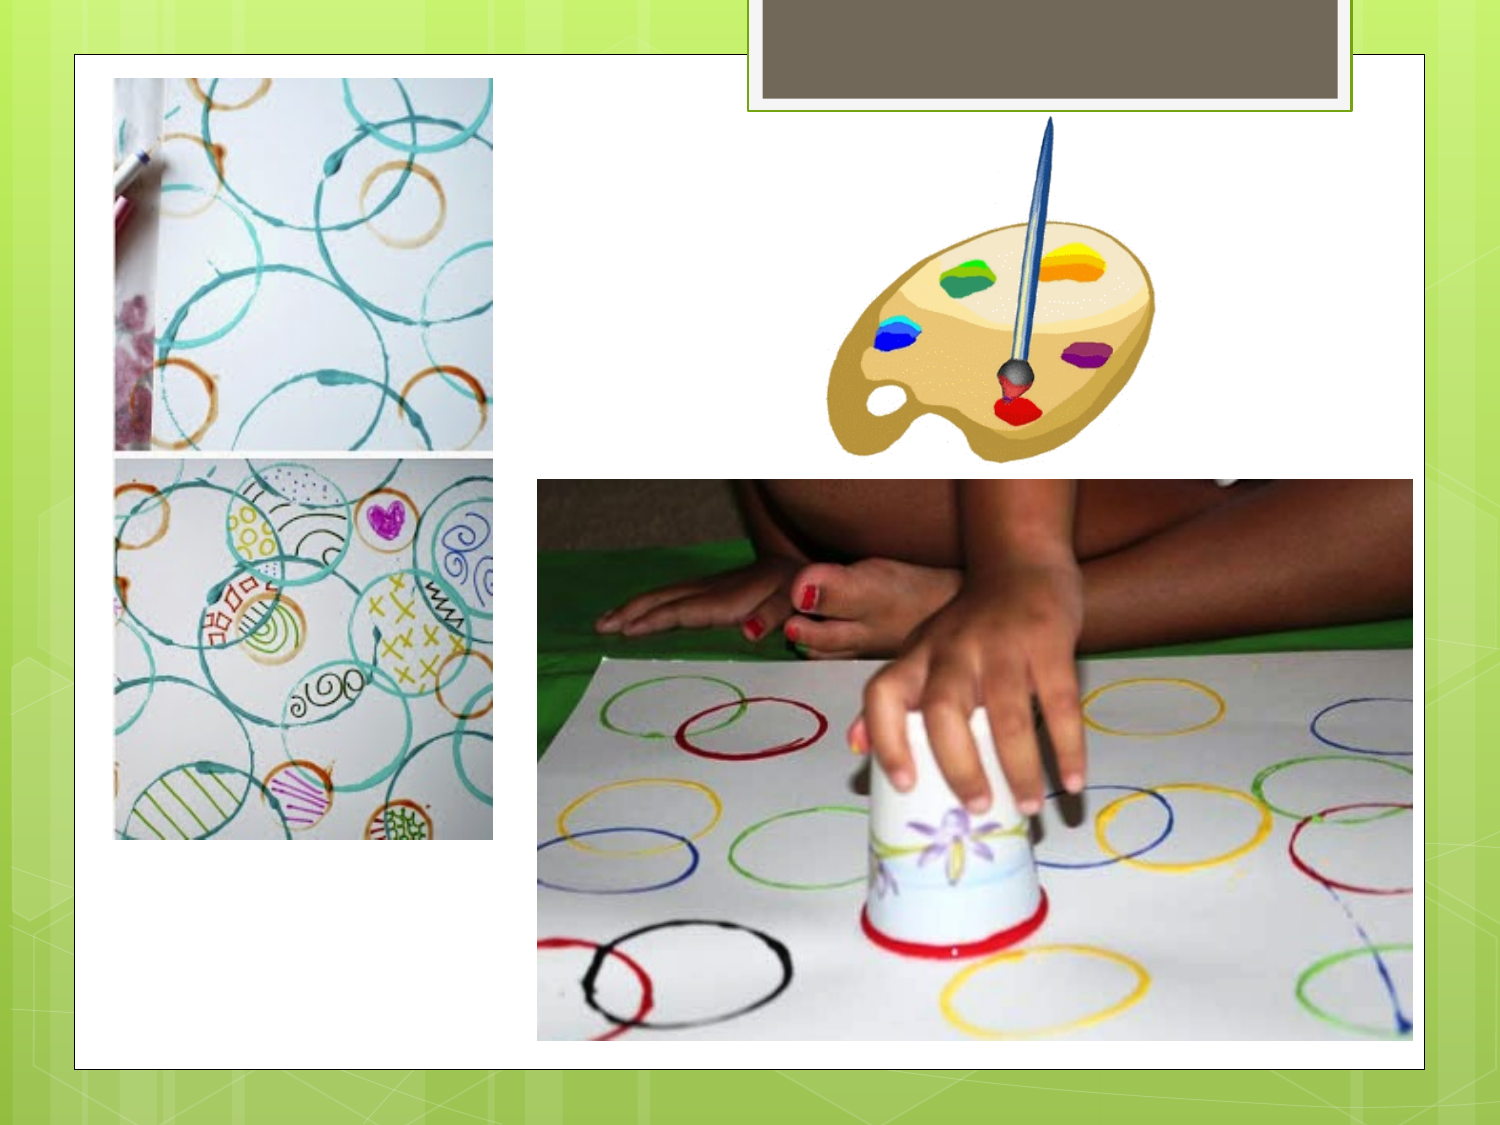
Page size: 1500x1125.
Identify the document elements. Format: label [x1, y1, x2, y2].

picture [111, 77, 493, 840]
picture [537, 77, 1413, 1041]
